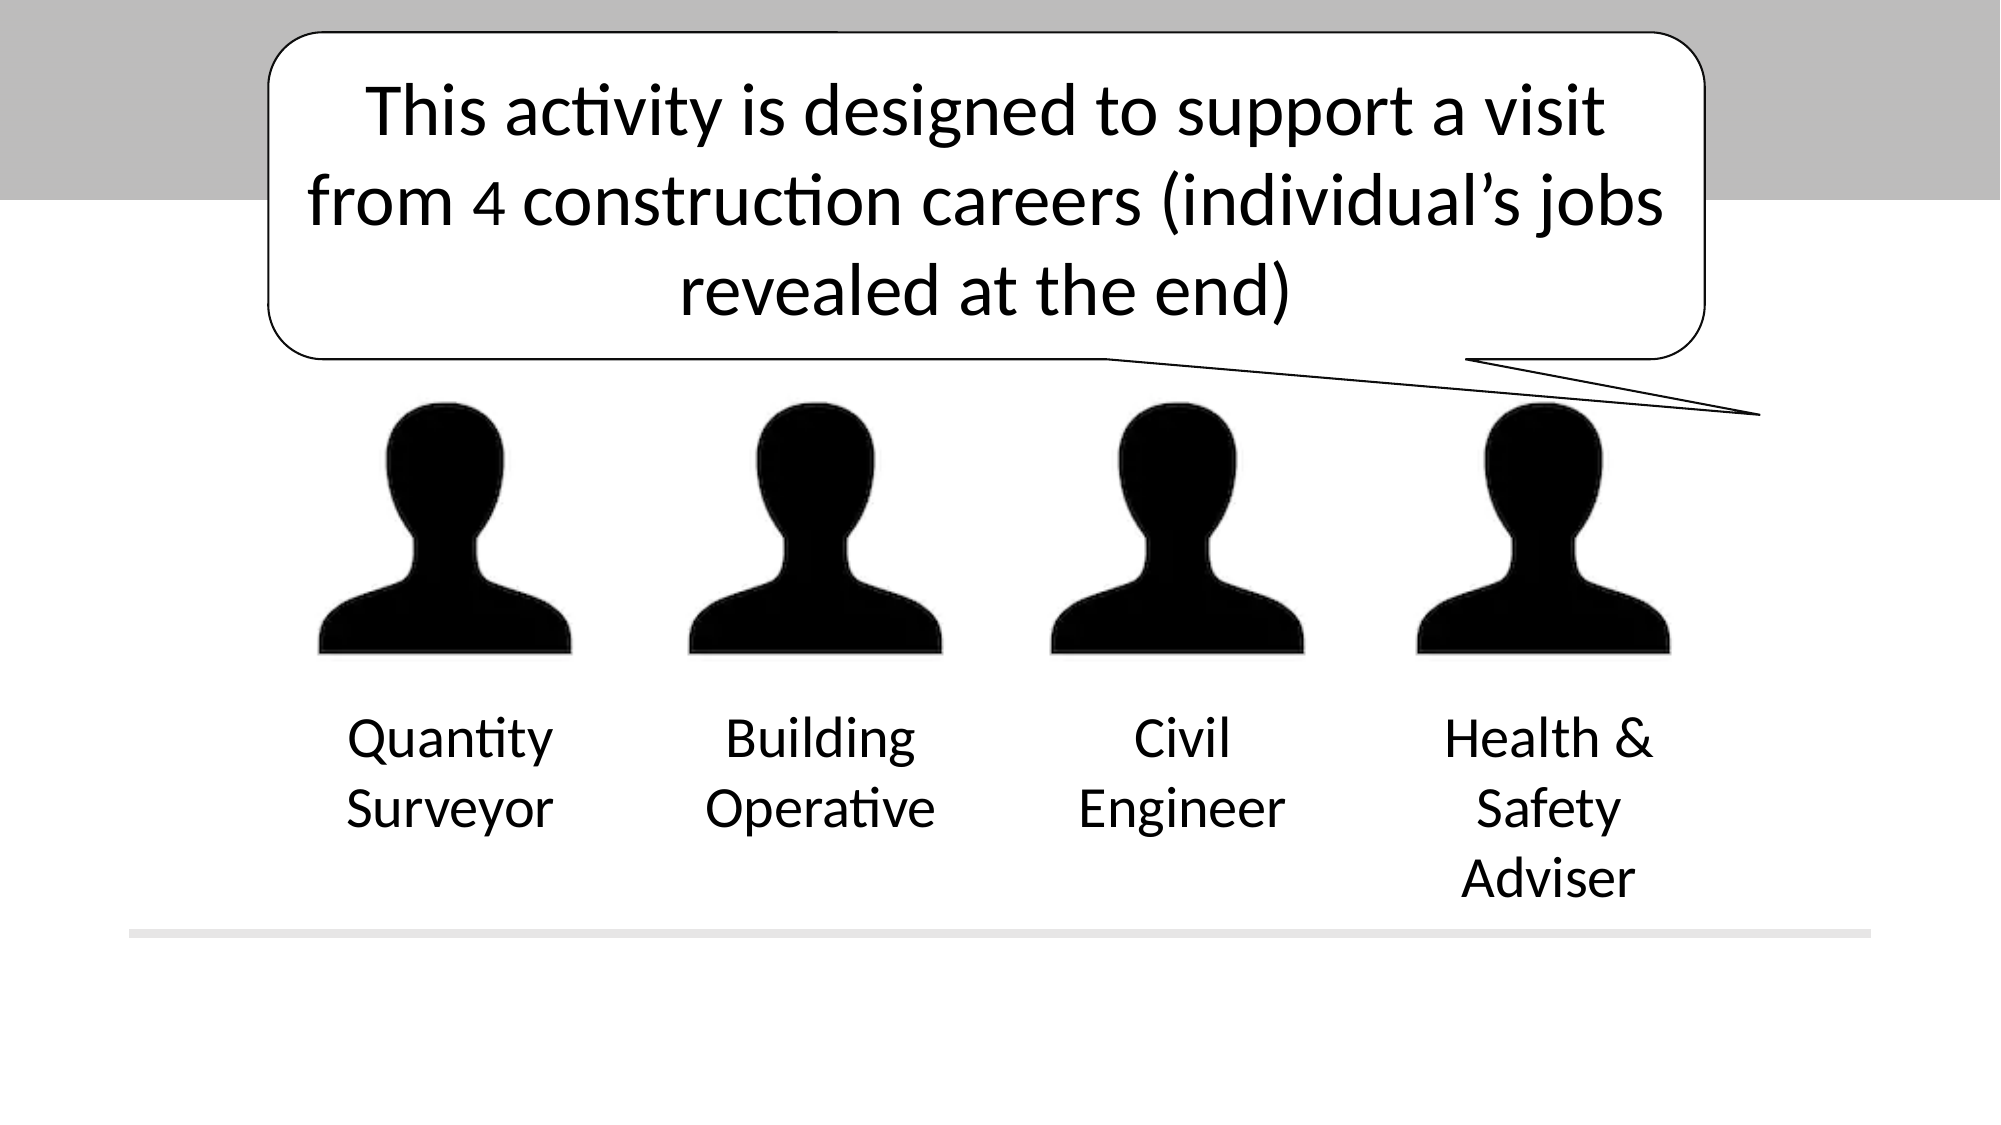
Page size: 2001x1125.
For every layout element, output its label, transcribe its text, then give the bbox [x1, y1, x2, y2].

picture [1391, 365, 1705, 693]
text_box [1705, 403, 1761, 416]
text_box Health & Safety Adviser [1393, 693, 1705, 917]
text_box Civil Engineer [1027, 693, 1339, 847]
text_box Building Operative [665, 693, 977, 847]
picture [1025, 365, 1339, 693]
picture [0, 0, 2000, 200]
picture [663, 365, 977, 693]
picture [293, 365, 607, 693]
text_box Quantity Surveyor [295, 693, 607, 847]
text_box This activity is designed to support a visit from 4 construction careers (individual’s jobs revealed at the end) [267, 31, 1706, 385]
